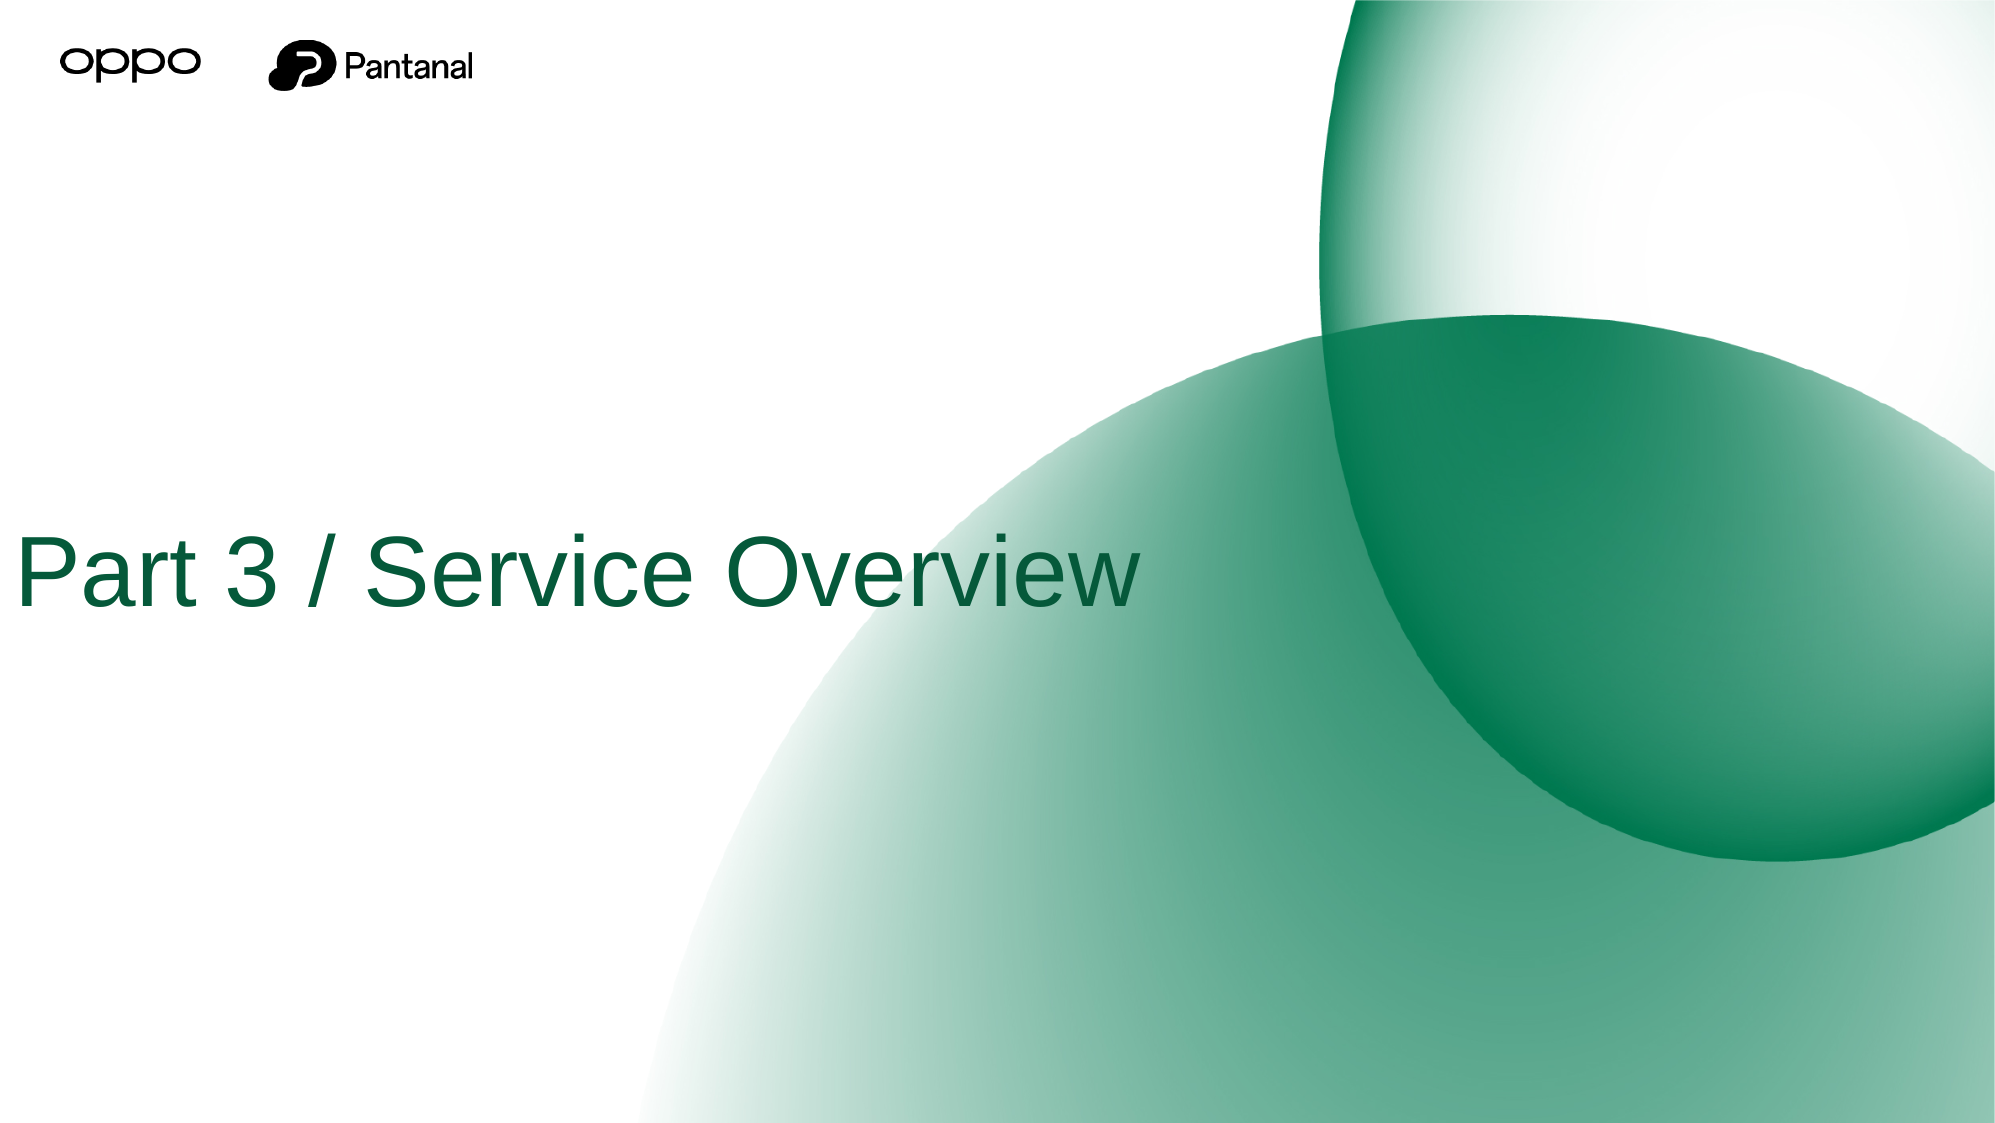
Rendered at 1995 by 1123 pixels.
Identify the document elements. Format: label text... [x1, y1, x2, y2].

text_box Part 3 / Service Overview [0, 498, 572, 634]
picture [60, 0, 1995, 1123]
